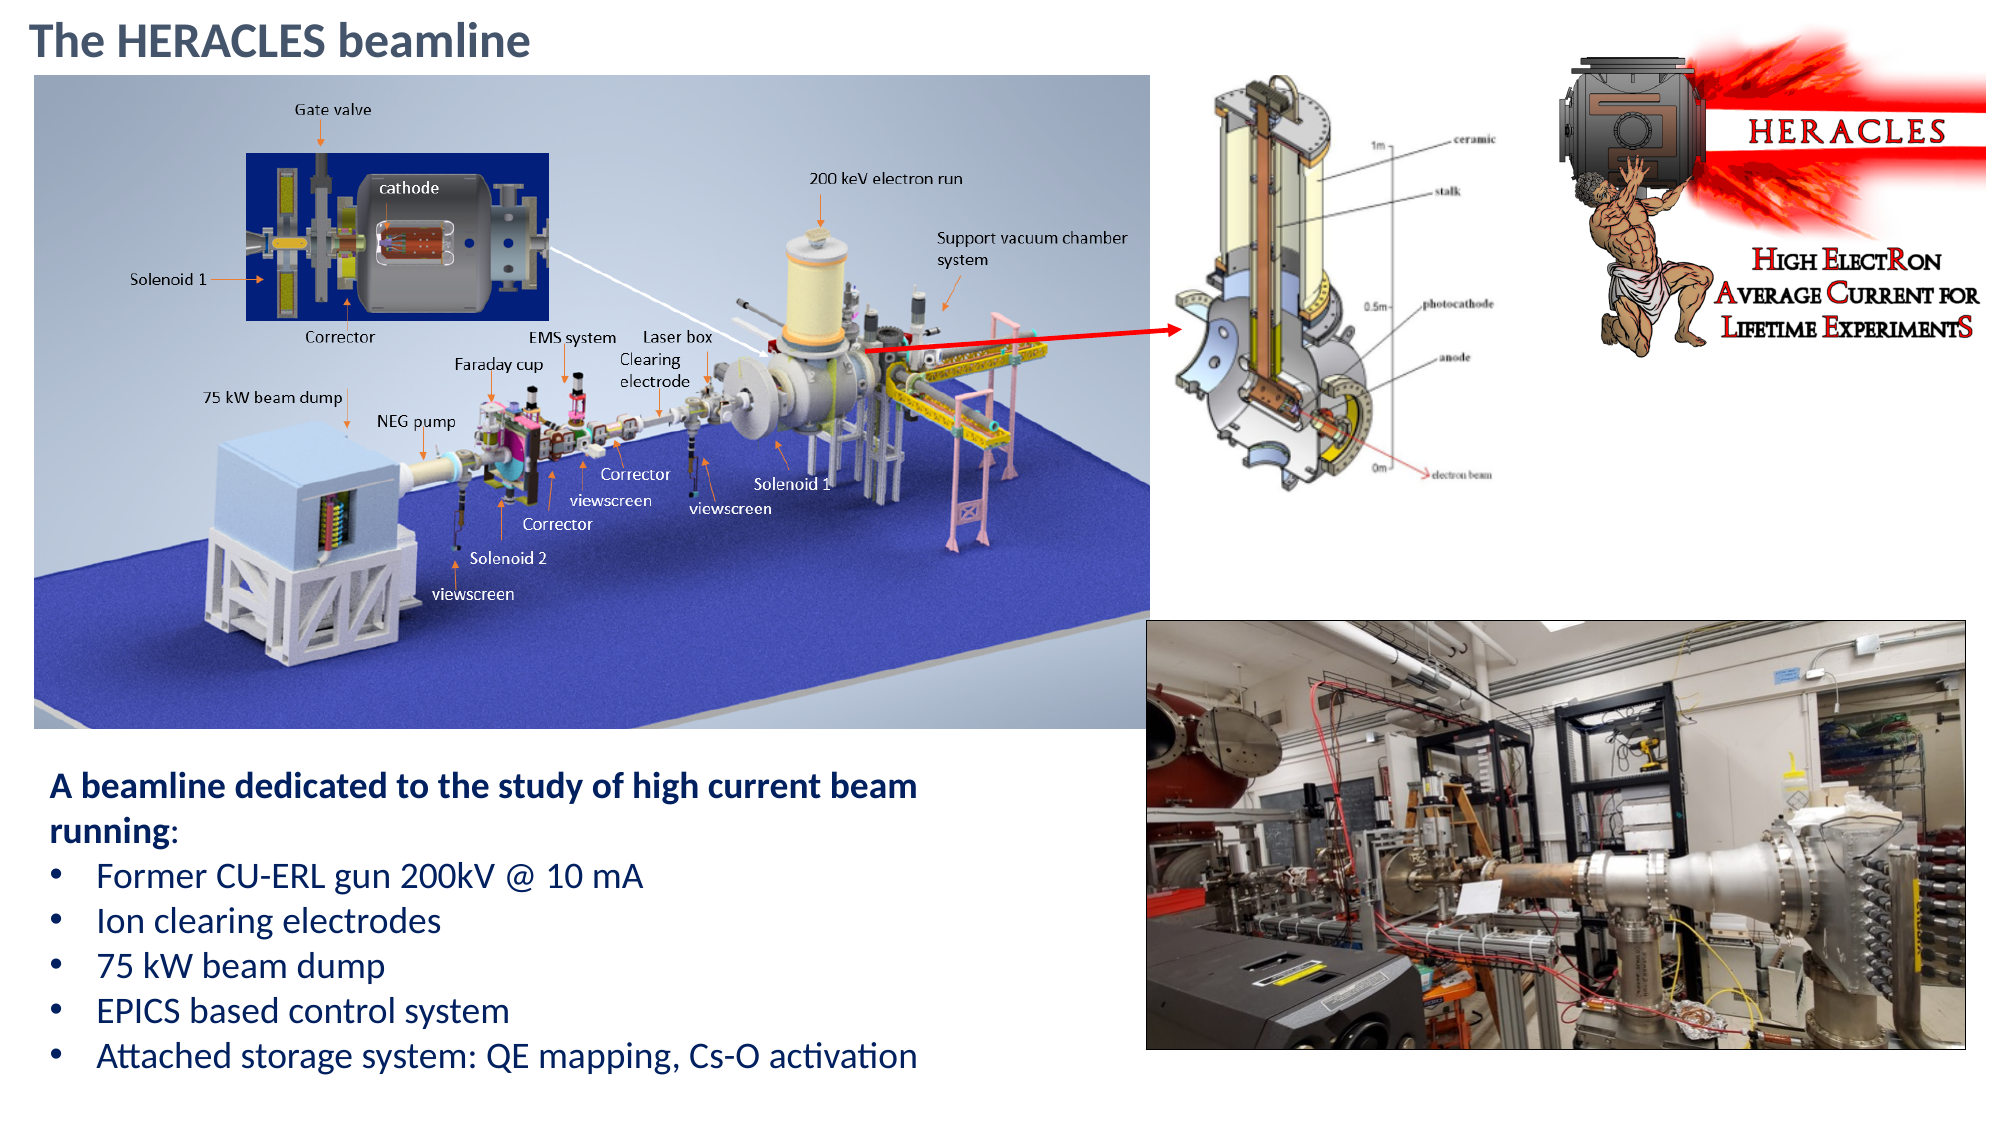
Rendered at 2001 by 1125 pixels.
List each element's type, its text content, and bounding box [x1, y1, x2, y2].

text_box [864, 329, 1183, 352]
picture [34, 75, 1966, 1050]
text_box The HERACLES beamline [14, 0, 740, 75]
text_box A beamline dedicated to the study of high current beam running: Former CU-ERL gun 200kV @ 10 mA Ion clearing electrodes 75 kW beam dump EPICS based control system Attached storage system: QE mapping, Cs-O activation [34, 753, 1036, 1084]
picture [1555, 23, 1986, 362]
